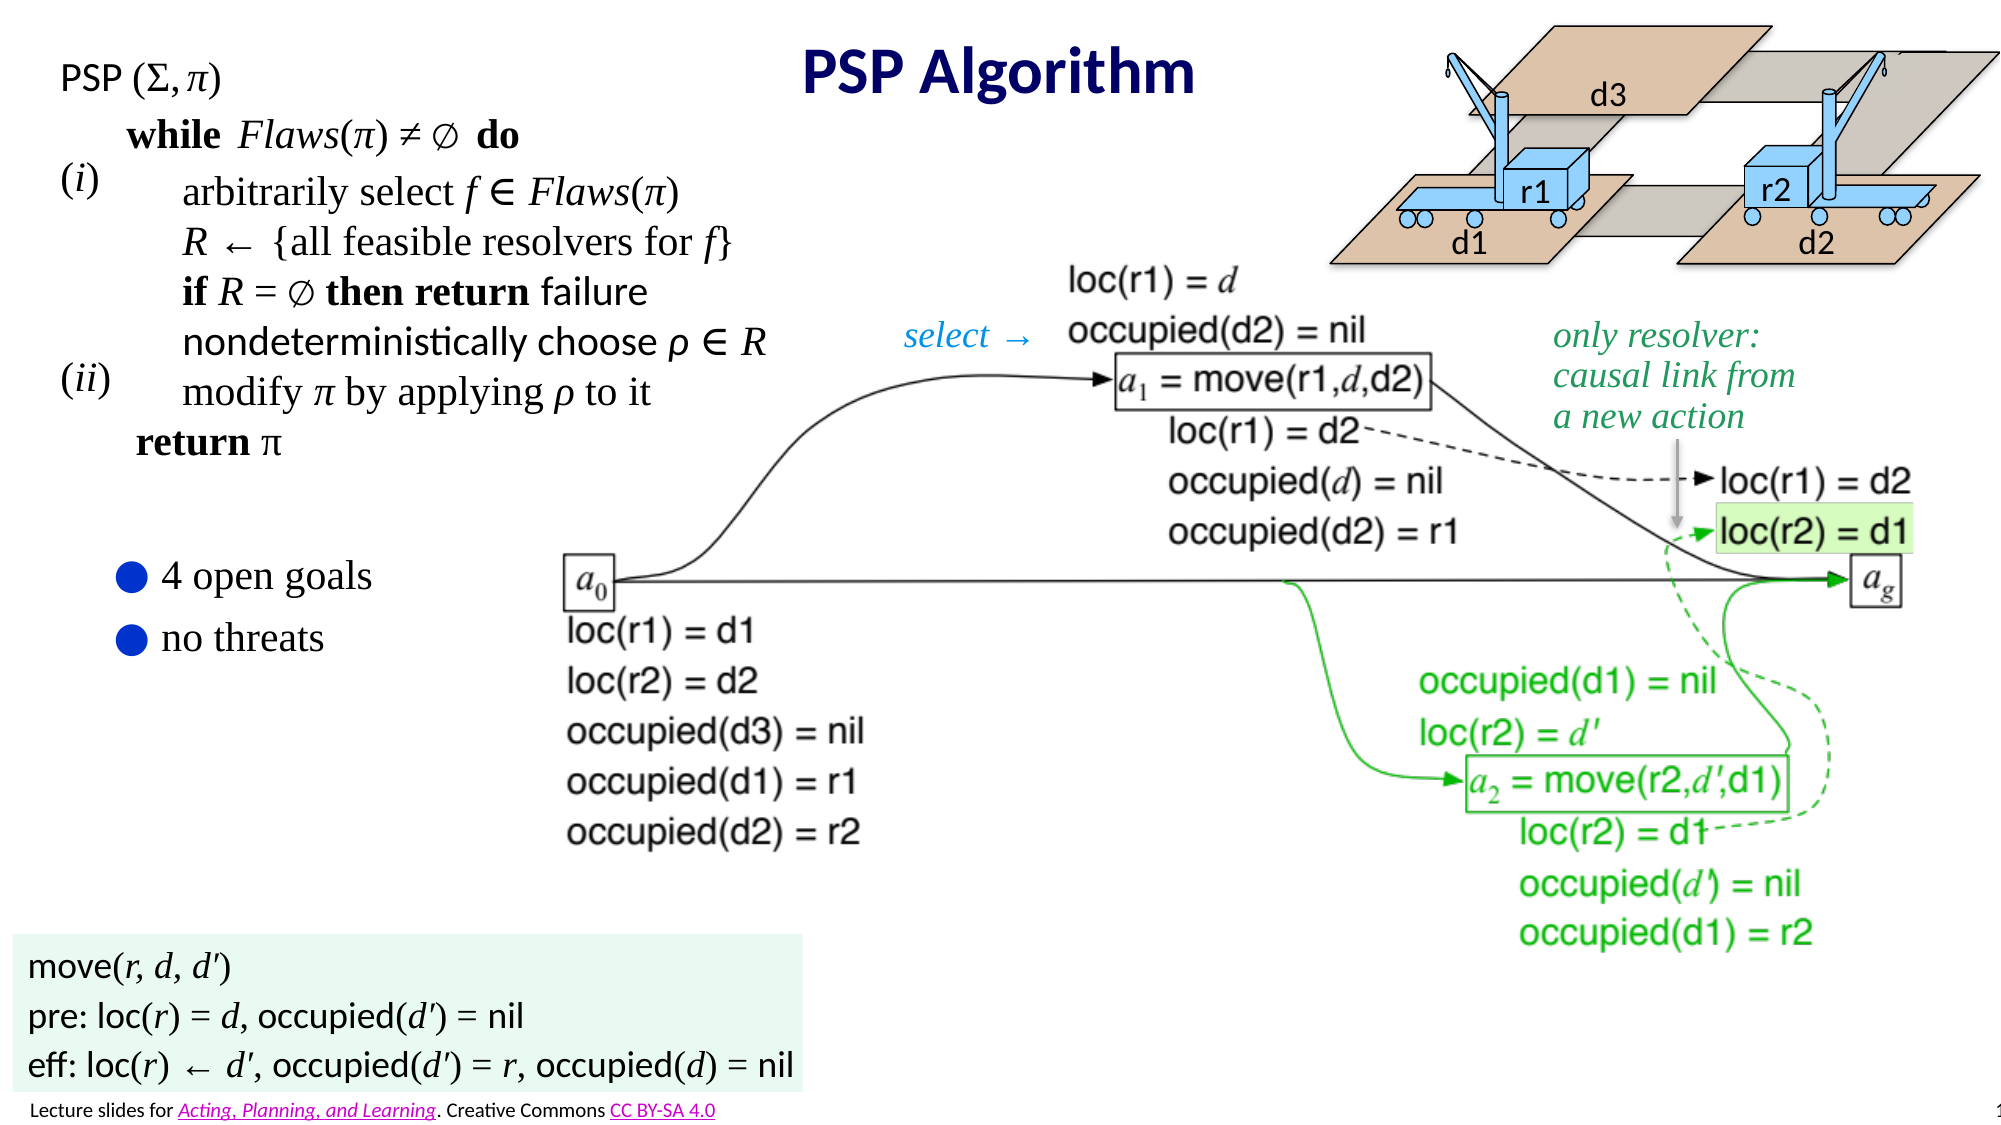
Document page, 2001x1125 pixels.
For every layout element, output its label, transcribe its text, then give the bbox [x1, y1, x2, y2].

picture [556, 250, 1914, 954]
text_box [45, 41, 807, 518]
text_box move(r, d, d′) pre: loc(r) = d, occupied(d′) = nil eff: loc(r) ← d′, occupied(d′) = r, occupied(d) = nil [12, 934, 803, 1092]
title PSP Algorithm [274, 16, 1726, 115]
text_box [1329, 25, 2000, 264]
list 4 open goals no threats [98, 539, 551, 662]
